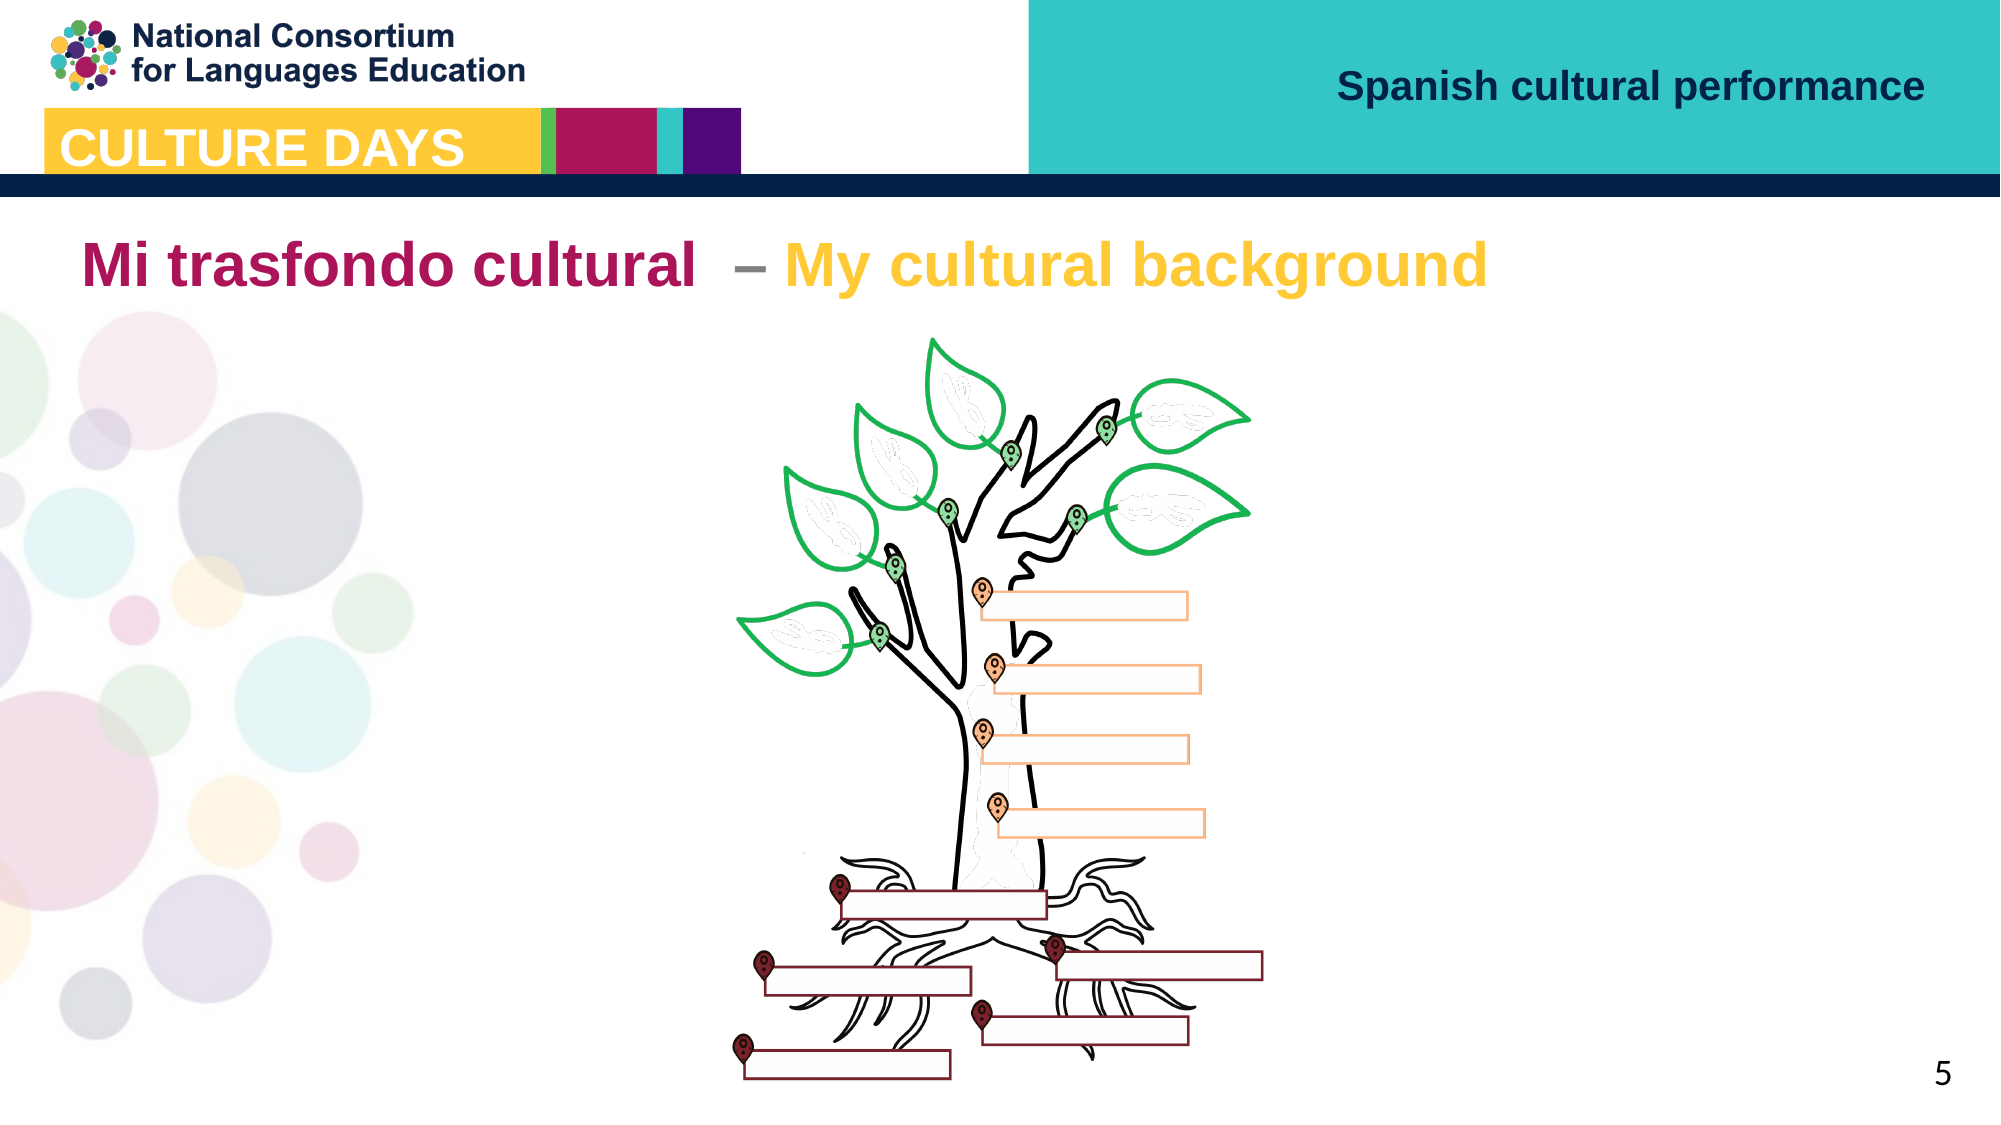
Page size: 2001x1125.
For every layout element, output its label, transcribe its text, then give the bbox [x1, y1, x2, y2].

text_box Spanish cultural performance [1141, 51, 1941, 117]
picture [729, 323, 1271, 1090]
slide_number 5 [1918, 1040, 2000, 1101]
text_box Mi trasfondo cultural – My cultural background [81, 223, 1609, 324]
picture [47, 11, 536, 95]
